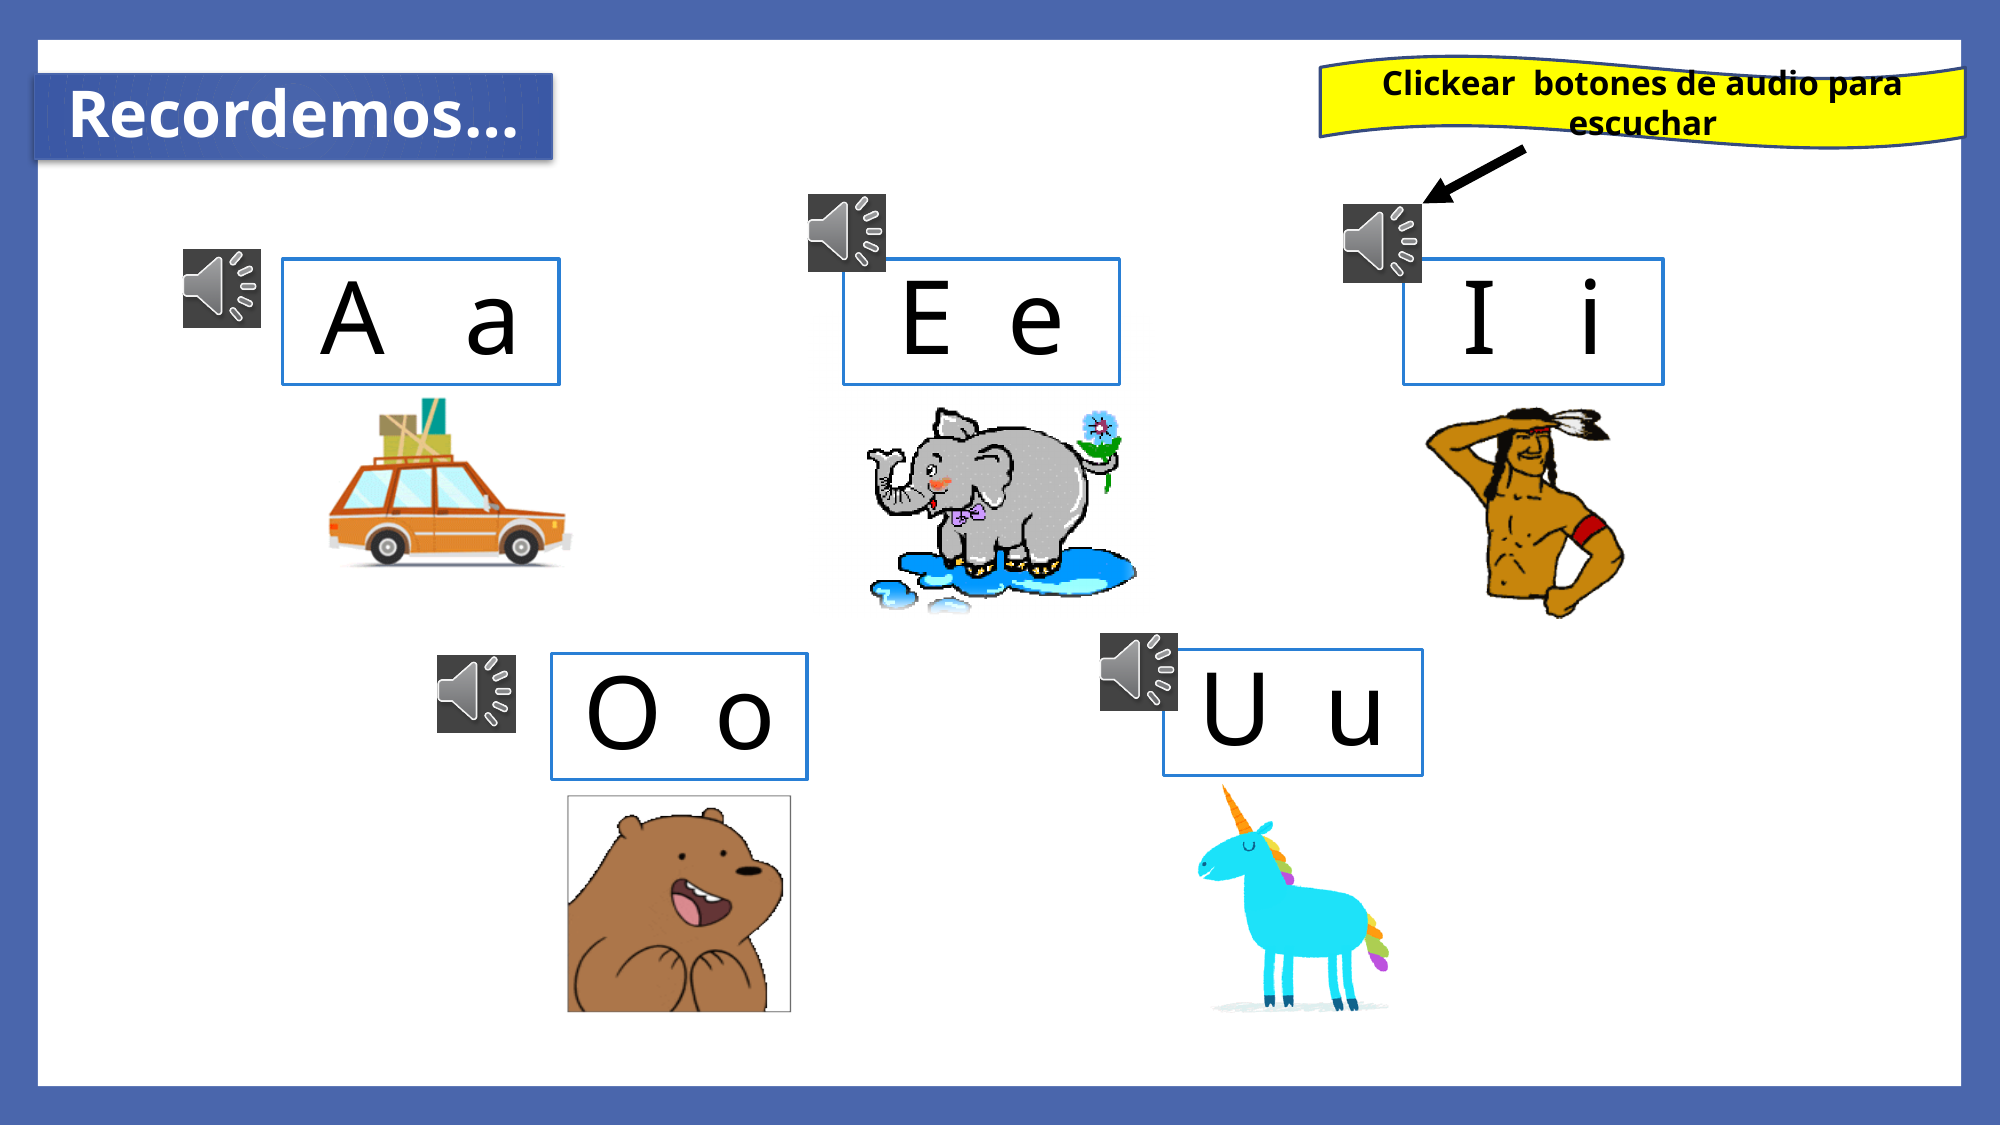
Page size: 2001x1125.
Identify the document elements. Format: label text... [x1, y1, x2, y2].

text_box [1422, 148, 1525, 204]
picture [1422, 405, 1627, 619]
text_box O o [550, 652, 809, 726]
picture [806, 192, 888, 274]
picture [1138, 731, 1447, 1041]
picture [436, 653, 871, 1080]
text_box Clickear botones de audio para escuchar [1318, 54, 1967, 150]
picture [1098, 631, 1180, 713]
text_box I i [1402, 257, 1665, 386]
title Recordemos… [34, 73, 553, 160]
picture [806, 310, 1156, 619]
picture [181, 248, 679, 643]
text_box A a [281, 257, 561, 297]
text_box E e [842, 257, 1121, 308]
text_box U u [1162, 648, 1424, 730]
picture [1342, 203, 1423, 284]
